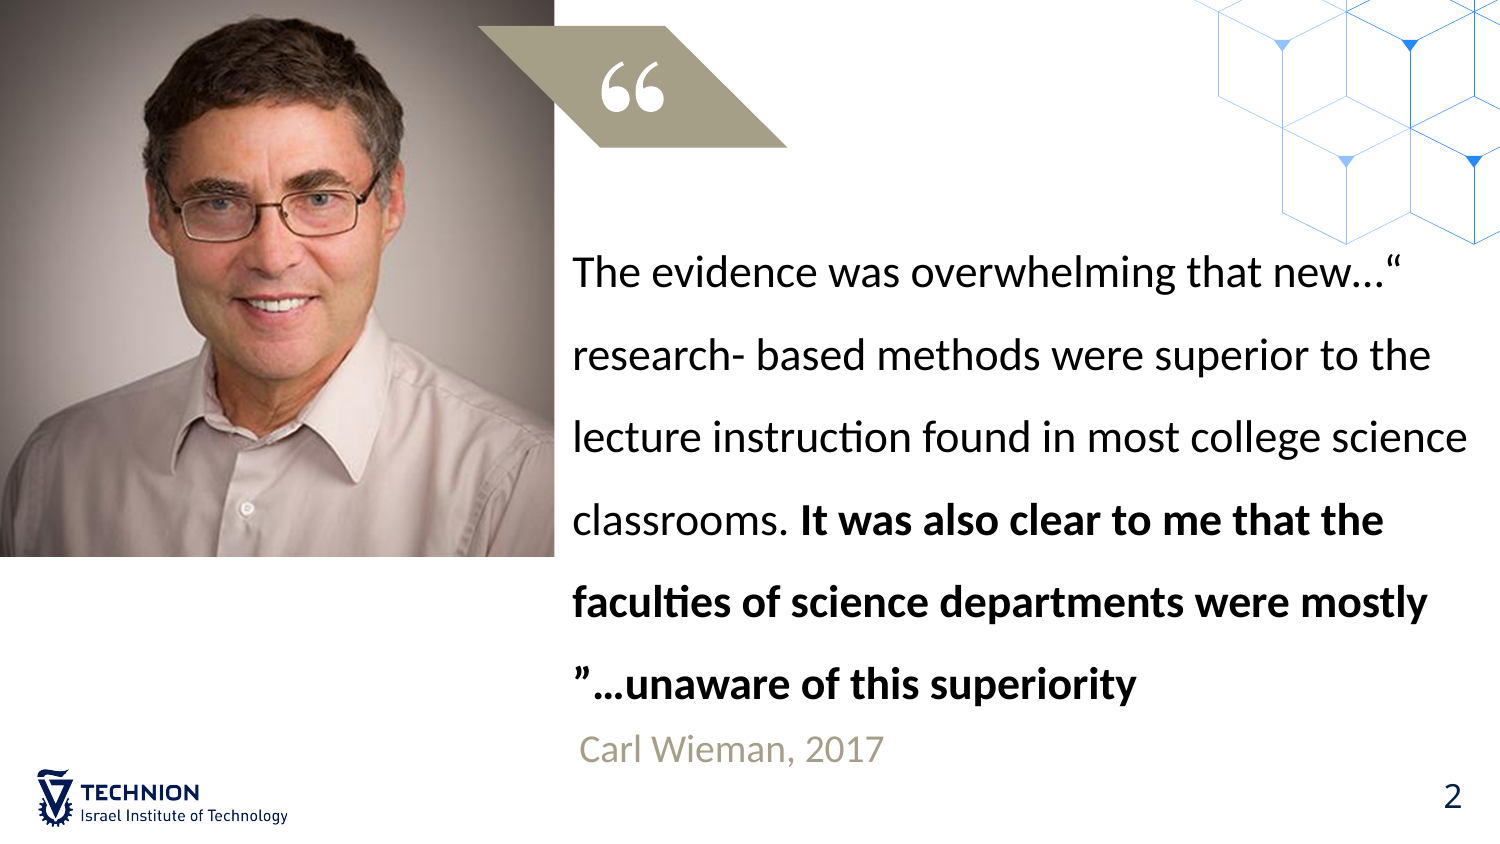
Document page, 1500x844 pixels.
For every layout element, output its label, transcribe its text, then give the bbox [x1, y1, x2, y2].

slide_number 2 [1377, 751, 1464, 844]
text_box “…The evidence was overwhelming that new research- based methods were superior to the lecture instruction found in most college science classrooms. It was also clear to me that the faculties of science departments were mostly unaware of this superiority…” [572, 214, 1500, 710]
text_box Carl Wieman, 2017 [564, 715, 1330, 778]
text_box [477, 25, 788, 148]
picture [0, 0, 555, 557]
